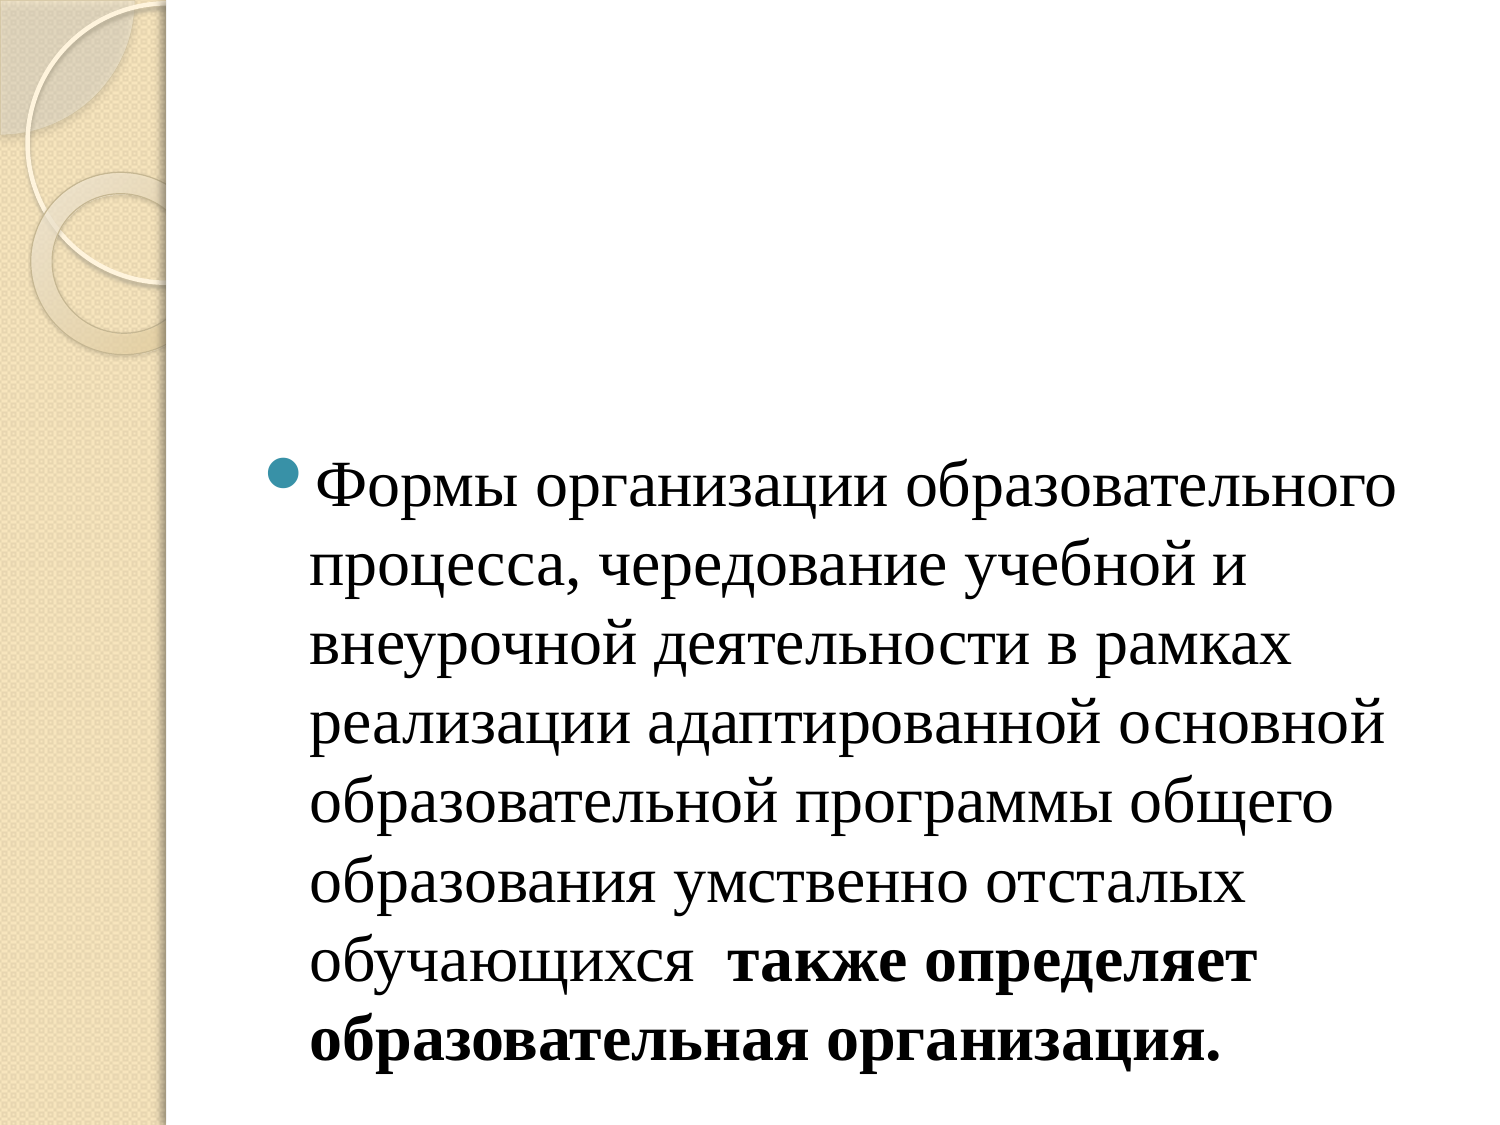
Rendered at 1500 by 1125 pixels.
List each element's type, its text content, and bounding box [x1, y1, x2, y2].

list Формы организации образовательного процесса, чередование учебной и внеурочной деятельности в рамках реализации адаптированной основной образовательной программы общего образования умственно отсталых обучающихся также определяет образовательная организация. [235, 432, 1466, 1083]
